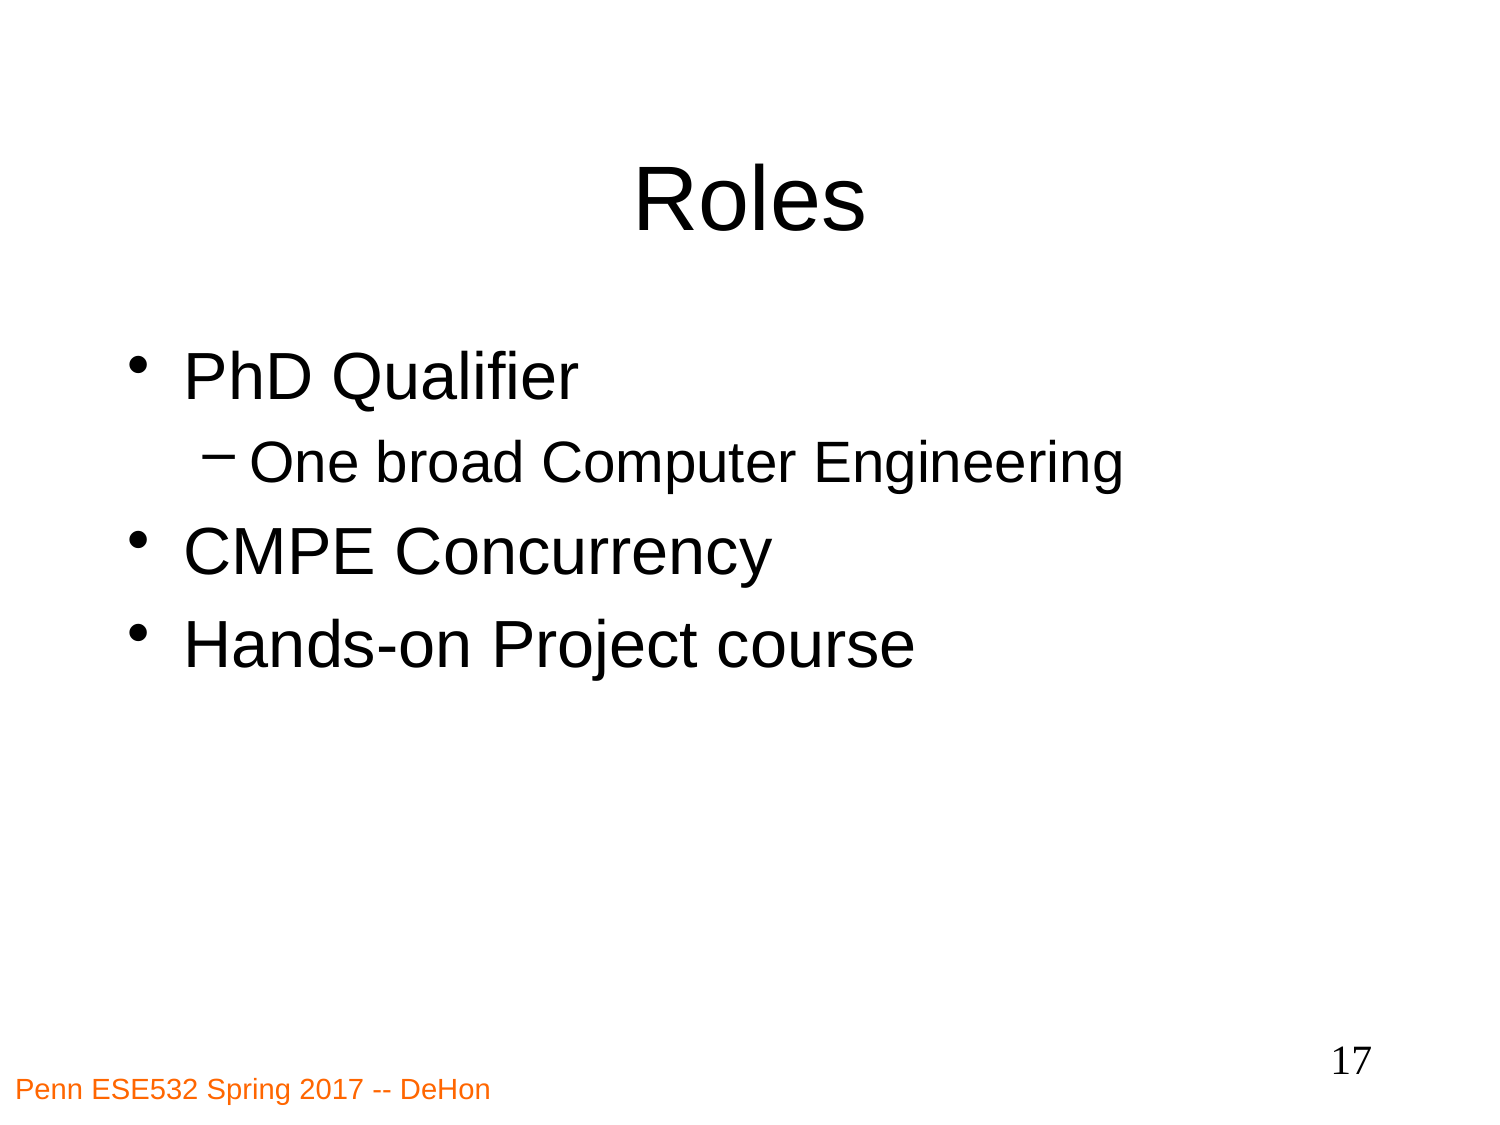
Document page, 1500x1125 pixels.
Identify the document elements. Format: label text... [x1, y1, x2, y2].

slide_number Penn ESE532 Spring 2017 -- DeHon [0, 1062, 688, 1125]
list PhD Qualifier One broad Computer Engineering CMPE Concurrency Hands-on Project course [112, 324, 1388, 1001]
slide_number 17 [1074, 1024, 1388, 1101]
title Roles [112, 99, 1388, 288]
